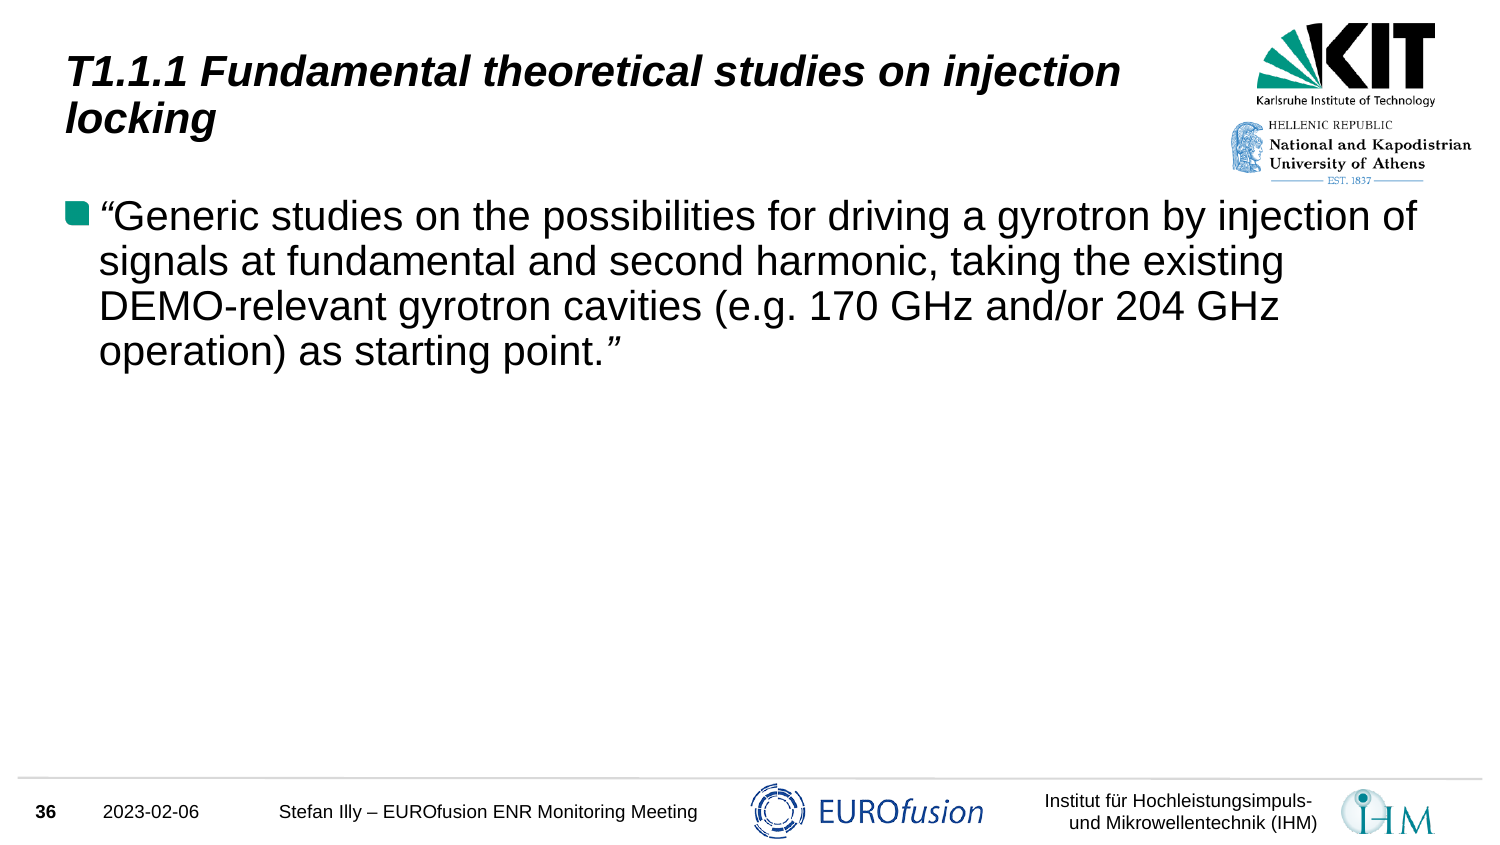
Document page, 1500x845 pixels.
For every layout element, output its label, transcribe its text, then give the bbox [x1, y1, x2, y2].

picture [1341, 789, 1435, 834]
list “Generic studies on the possibilities for driving a gyrotron by injection of signals at fundamental and second harmonic, taking the existing DEMO-relevant gyrotron cavities (e.g. 170 GHz and/or 204 GHz operation) as starting point.” [65, 194, 1435, 747]
picture [1230, 119, 1495, 185]
title T1.1.1 Fundamental theoretical studies on injection locking [64, 48, 1192, 144]
slide_number 36 [35, 778, 89, 844]
picture [750, 783, 983, 839]
picture [65, 201, 89, 228]
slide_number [102, 778, 272, 844]
picture [1257, 23, 1435, 107]
